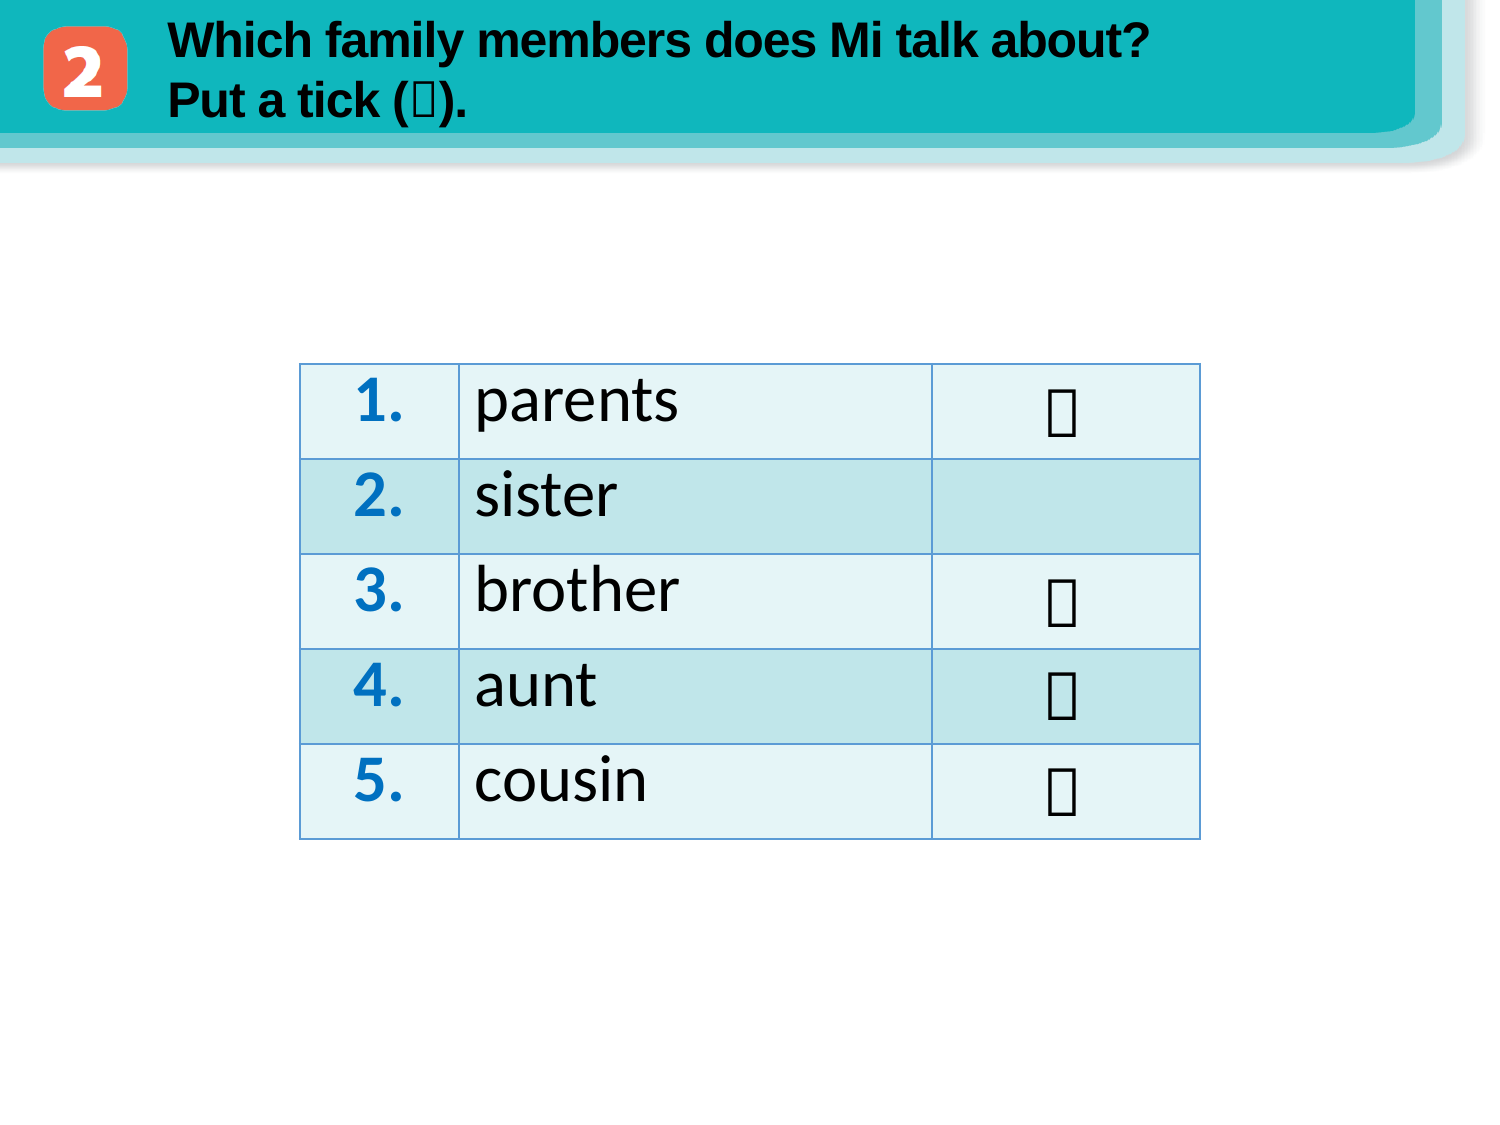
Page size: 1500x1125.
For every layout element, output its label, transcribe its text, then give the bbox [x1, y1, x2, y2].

table_cell [1097, 745, 1199, 838]
table_cell [933, 460, 1199, 553]
table_header [933, 365, 1027, 458]
table_cell [1097, 650, 1199, 743]
table_cell [933, 745, 1027, 838]
table_cell cousin [460, 745, 931, 838]
table_cell 3. [301, 555, 458, 648]
table_cell 5. [301, 745, 458, 838]
table_header [1097, 365, 1199, 458]
table_cell [1097, 555, 1199, 648]
text_box  [1027, 363, 1097, 459]
table_cell sister [460, 460, 931, 553]
text_box  [1027, 646, 1097, 742]
table_cell 2. [301, 460, 458, 553]
table_header parents [460, 365, 931, 458]
table_header 1. [301, 365, 458, 458]
text_box  [1027, 553, 1097, 646]
picture [0, 0, 1500, 182]
text_box  [1027, 742, 1097, 838]
table_cell 4. [301, 650, 458, 743]
table_cell [933, 650, 1027, 743]
table_cell aunt [460, 650, 931, 743]
table_cell brother [460, 555, 931, 648]
table_cell [933, 555, 1027, 648]
